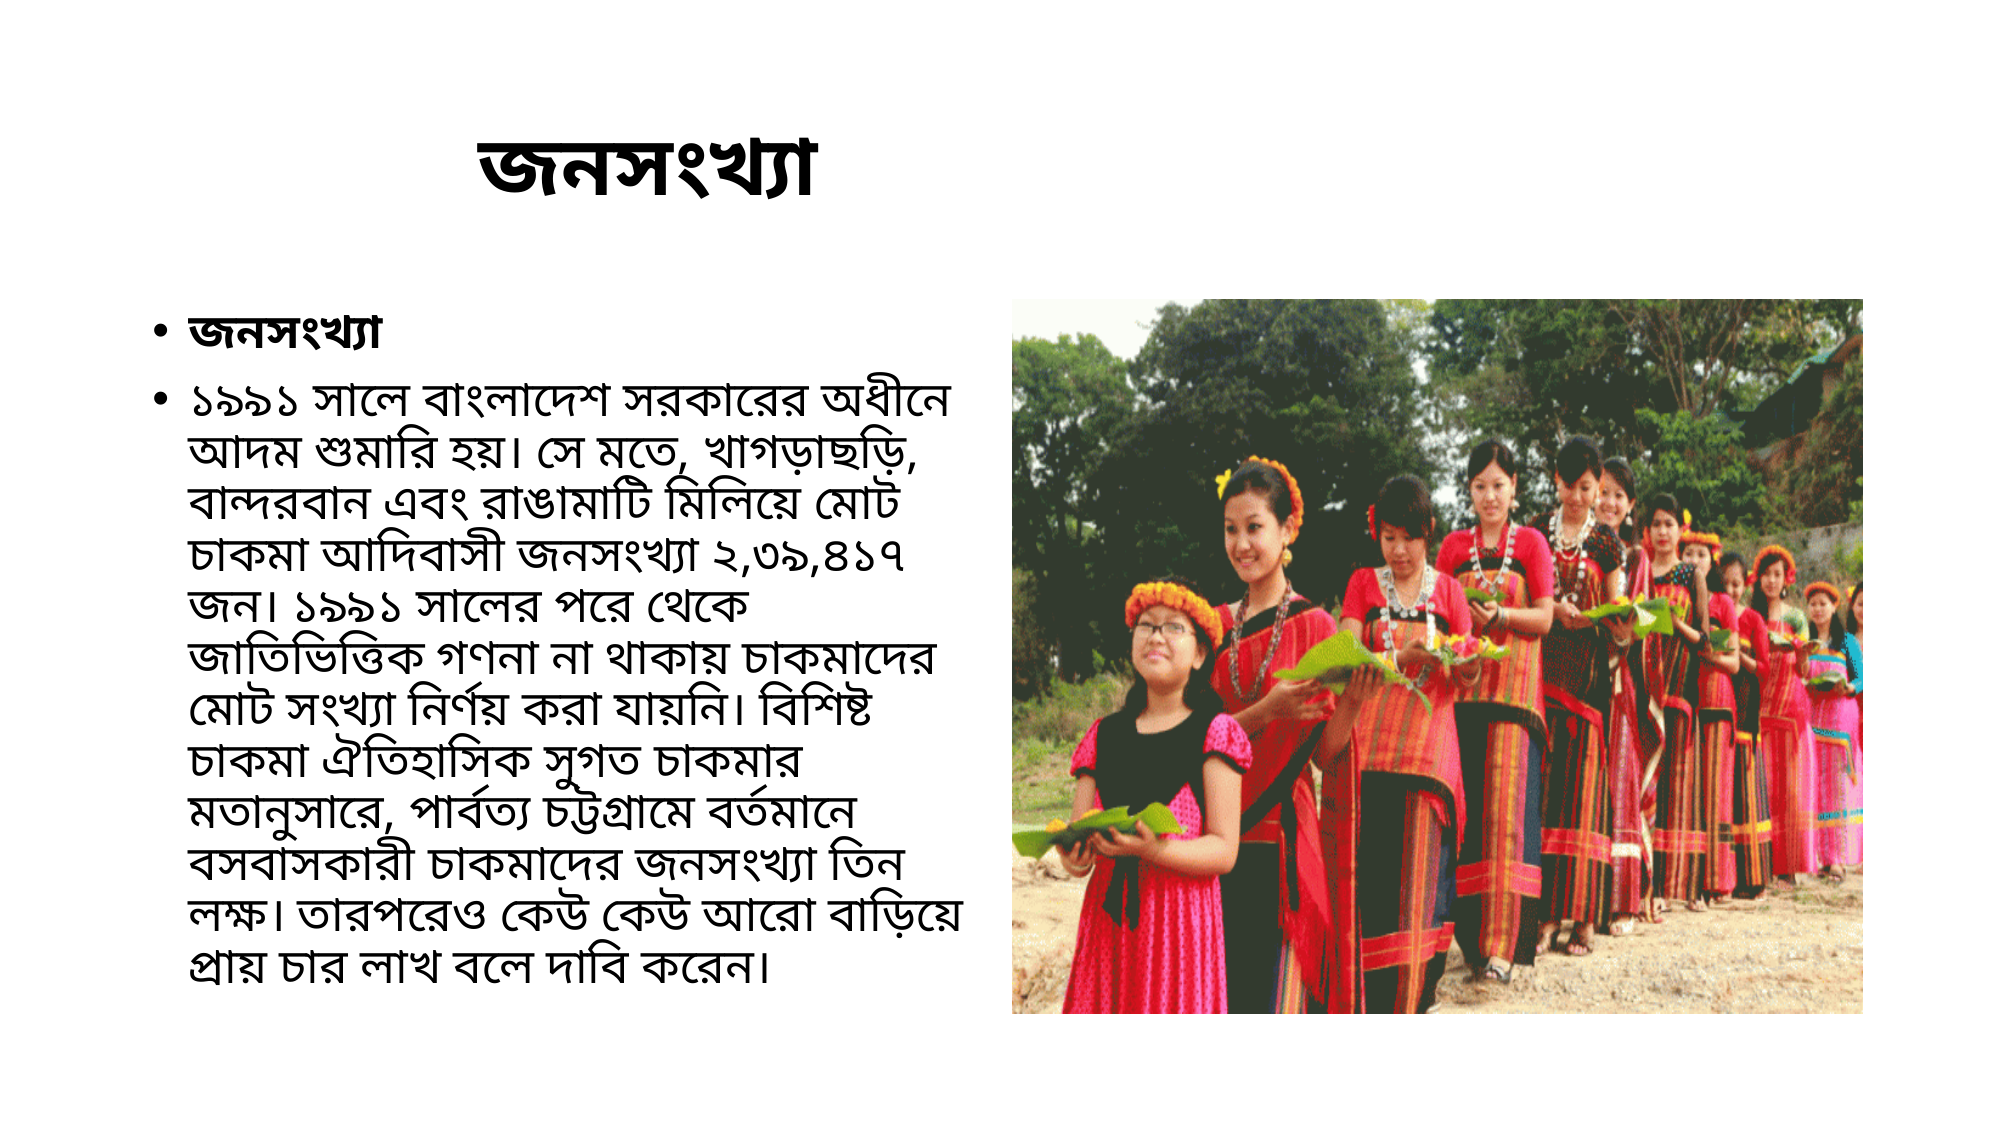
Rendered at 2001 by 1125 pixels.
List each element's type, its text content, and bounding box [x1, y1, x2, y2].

title জনসংখ্যা [137, 59, 1863, 278]
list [1012, 299, 1863, 1014]
list জনসংখ্যা ১৯৯১ সালে বাংলাদেশ সরকারের অধীনে আদম শুমারি হয়। সে মতে, খাগড়াছড়ি, বান্দরবান এবং রাঙামাটি মিলিয়ে মোট চাকমা আদিবাসী জনসংখ্যা ২,৩৯,৪১৭ জন। ১৯৯১ সালের পরে থেকে জাতিভিত্তিক গণনা না থাকায় চাকমাদের মোট সংখ্যা নির্ণয় করা যায়নি। বিশিষ্ট চাকমা ঐতিহাসিক সুগত চাকমার মতানুসারে, পার্বত্য চট্টগ্রামে বর্তমানে বসবাসকারী চাকমাদের জনসংখ্যা তিন লক্ষ। তারপরেও কেউ কেউ আরো বাড়িয়ে প্রায় চার লাখ বলে দাবি করেন। [137, 299, 988, 1014]
